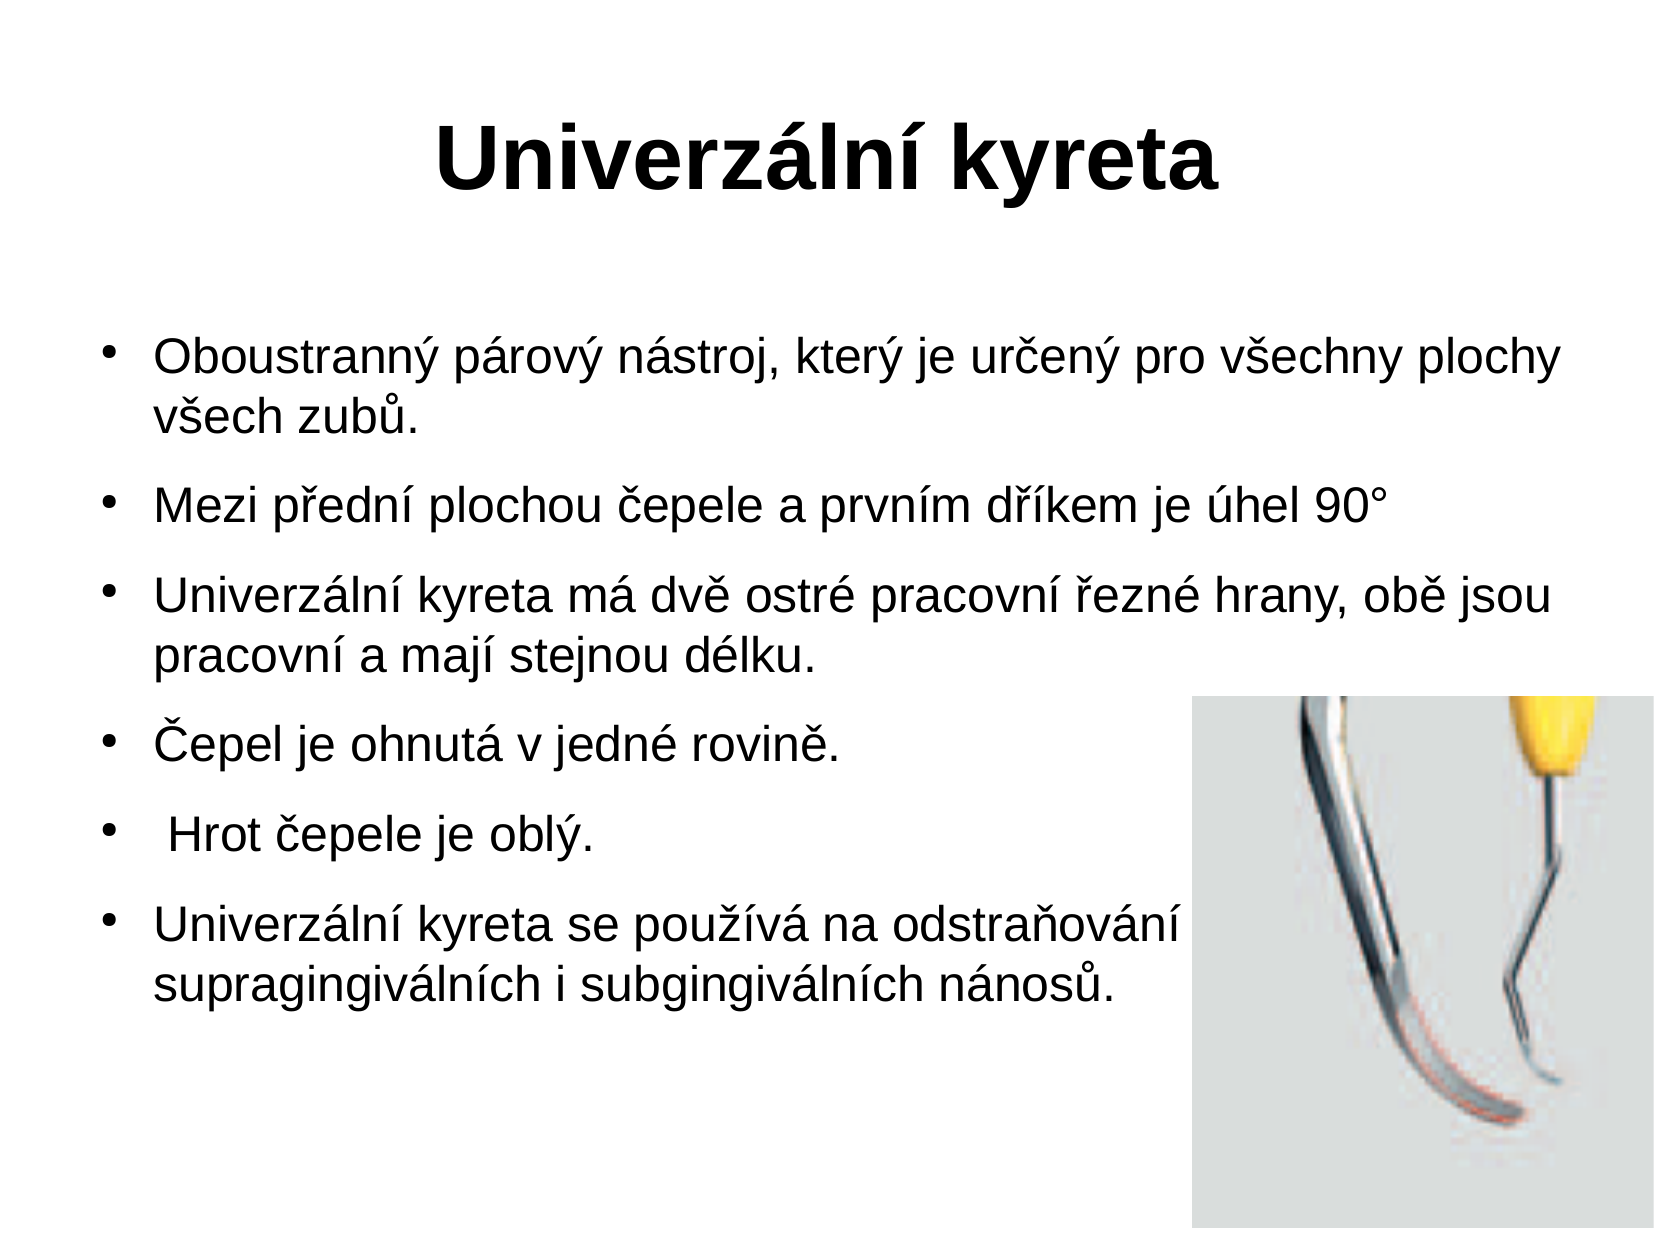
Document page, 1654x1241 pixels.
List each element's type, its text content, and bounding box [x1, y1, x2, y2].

list Oboustranný párový nástroj, který je určený pro všechny plochy všech zubů. Mezi přední plochou čepele a prvním dříkem je úhel 90° Univerzální kyreta má dvě ostré pracovní řezné hrany, obě jsou pracovní a mají stejnou délku. Čepel je ohnutá v jedné rovině. Hrot čepele je oblý. Univerzální kyreta se používá na odstraňování supragingiválních i subgingiválních nánosů. [82, 213, 1571, 934]
picture [1192, 696, 1654, 1228]
title Univerzální kyreta [82, 49, 1571, 213]
